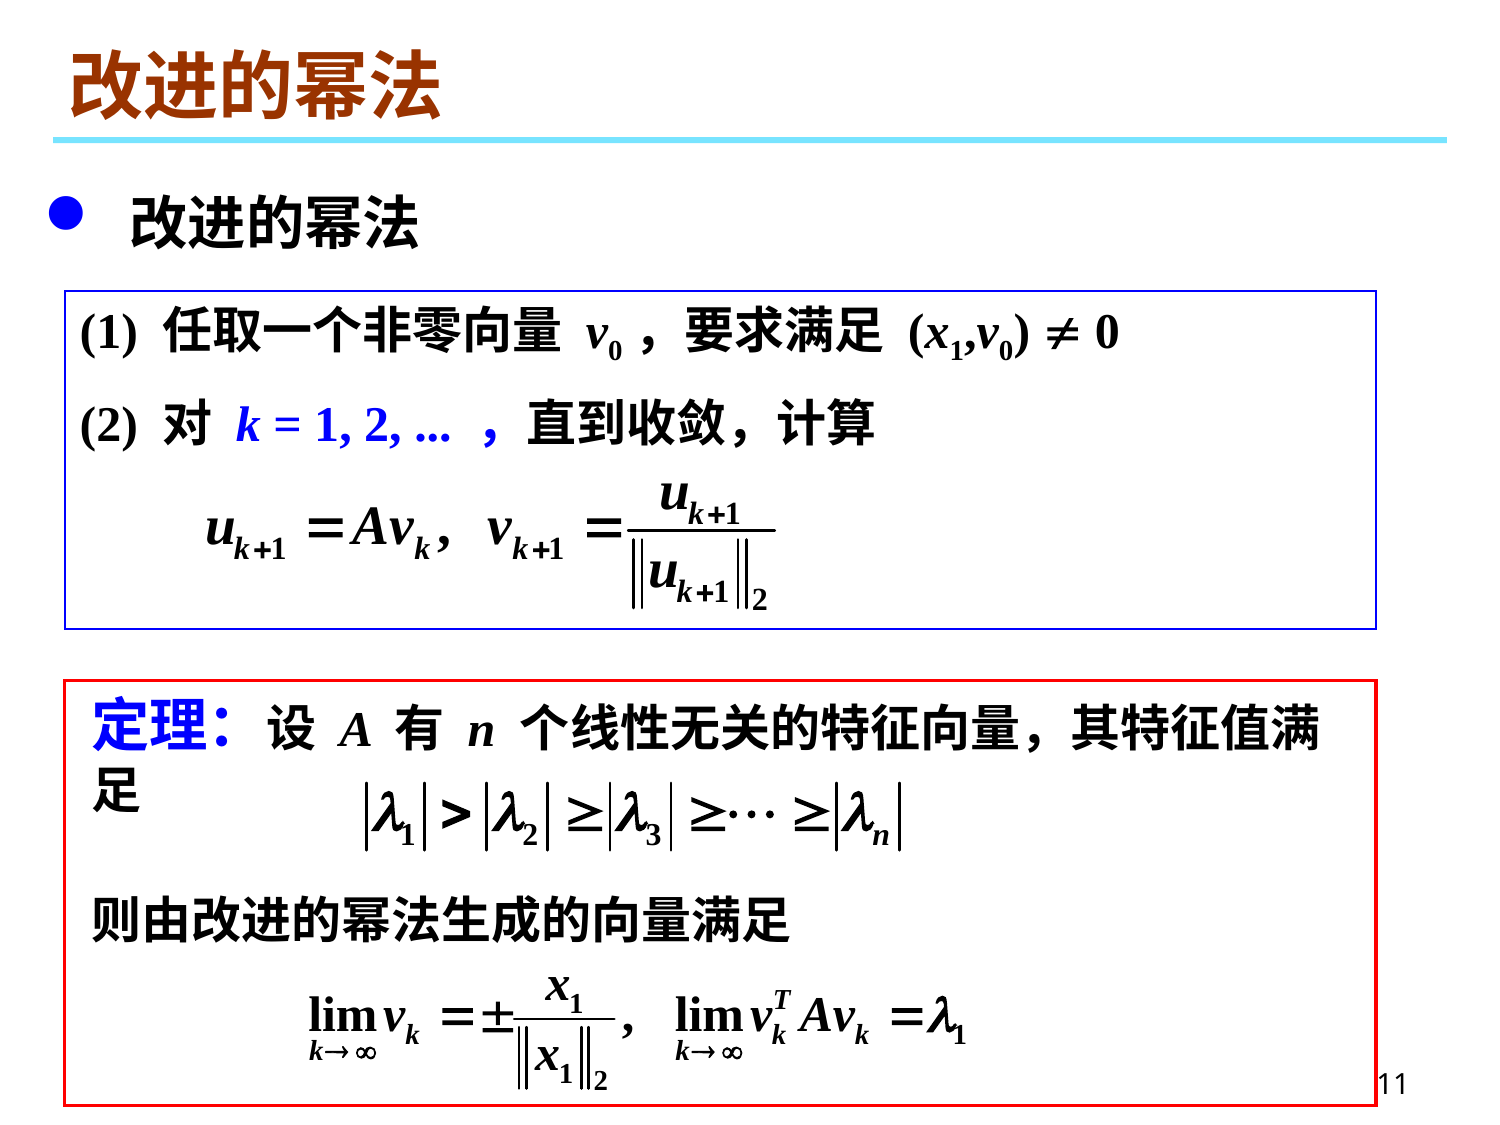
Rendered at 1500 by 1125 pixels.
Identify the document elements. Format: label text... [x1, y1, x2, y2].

text_box 改进的幂法 [29, 160, 880, 264]
slide_number 11 [1112, 1037, 1425, 1113]
title 改进的幂法 [53, 0, 964, 137]
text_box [300, 952, 975, 1103]
text_box (1) 任取一个非零向量 v0，要求满足 (x1,v0)  0 (2) 对 k = 1, 2, ... ，直到收敛，计算 [64, 290, 1376, 629]
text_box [197, 456, 789, 624]
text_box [355, 770, 911, 863]
text_box [64, 680, 1376, 1106]
